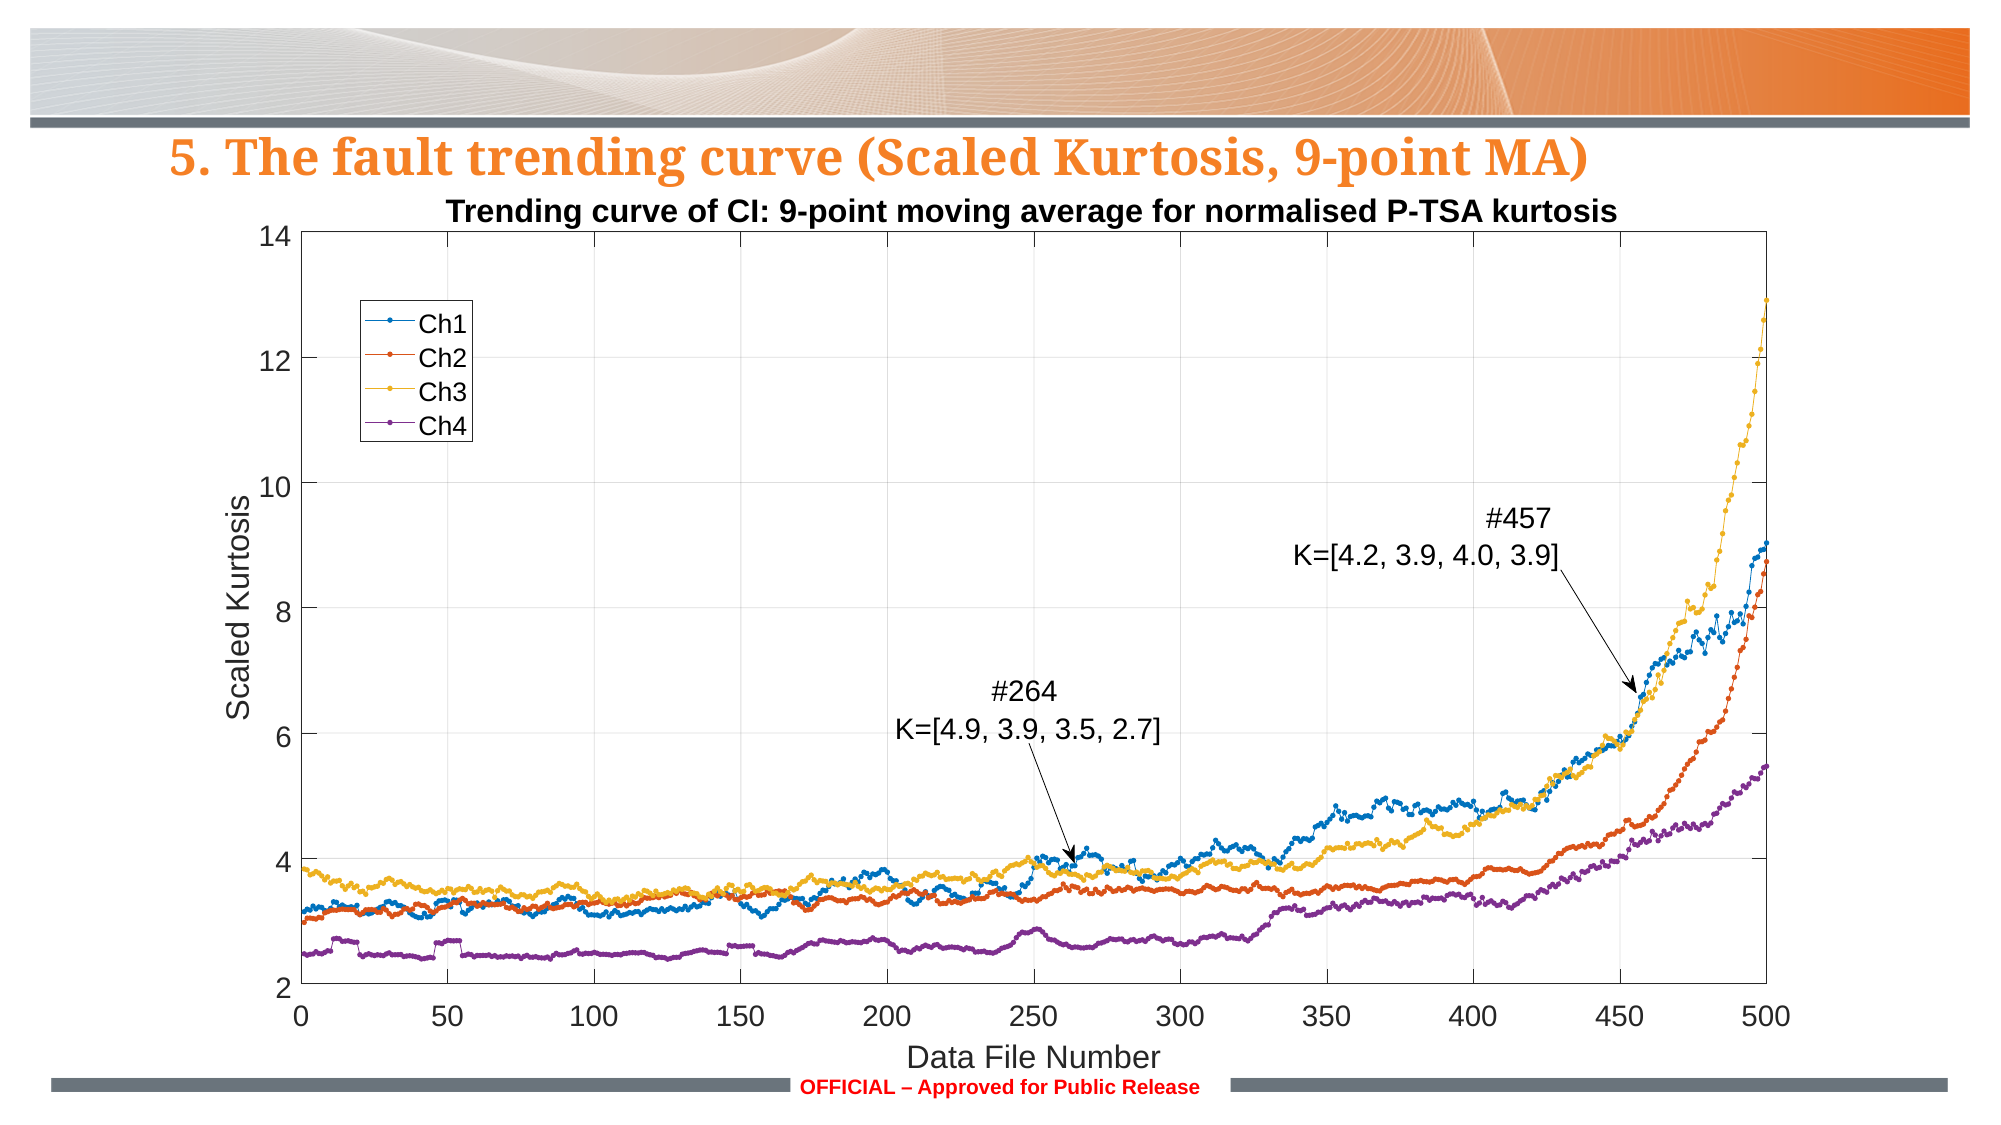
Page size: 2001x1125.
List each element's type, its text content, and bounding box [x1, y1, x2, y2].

list OFFICIAL – Approved for Public Release [760, 1096, 1240, 1103]
list 5. The fault trending curve (Scaled Kurtosis, 9-point MA) [154, 118, 1856, 161]
picture [0, 0, 2001, 1125]
